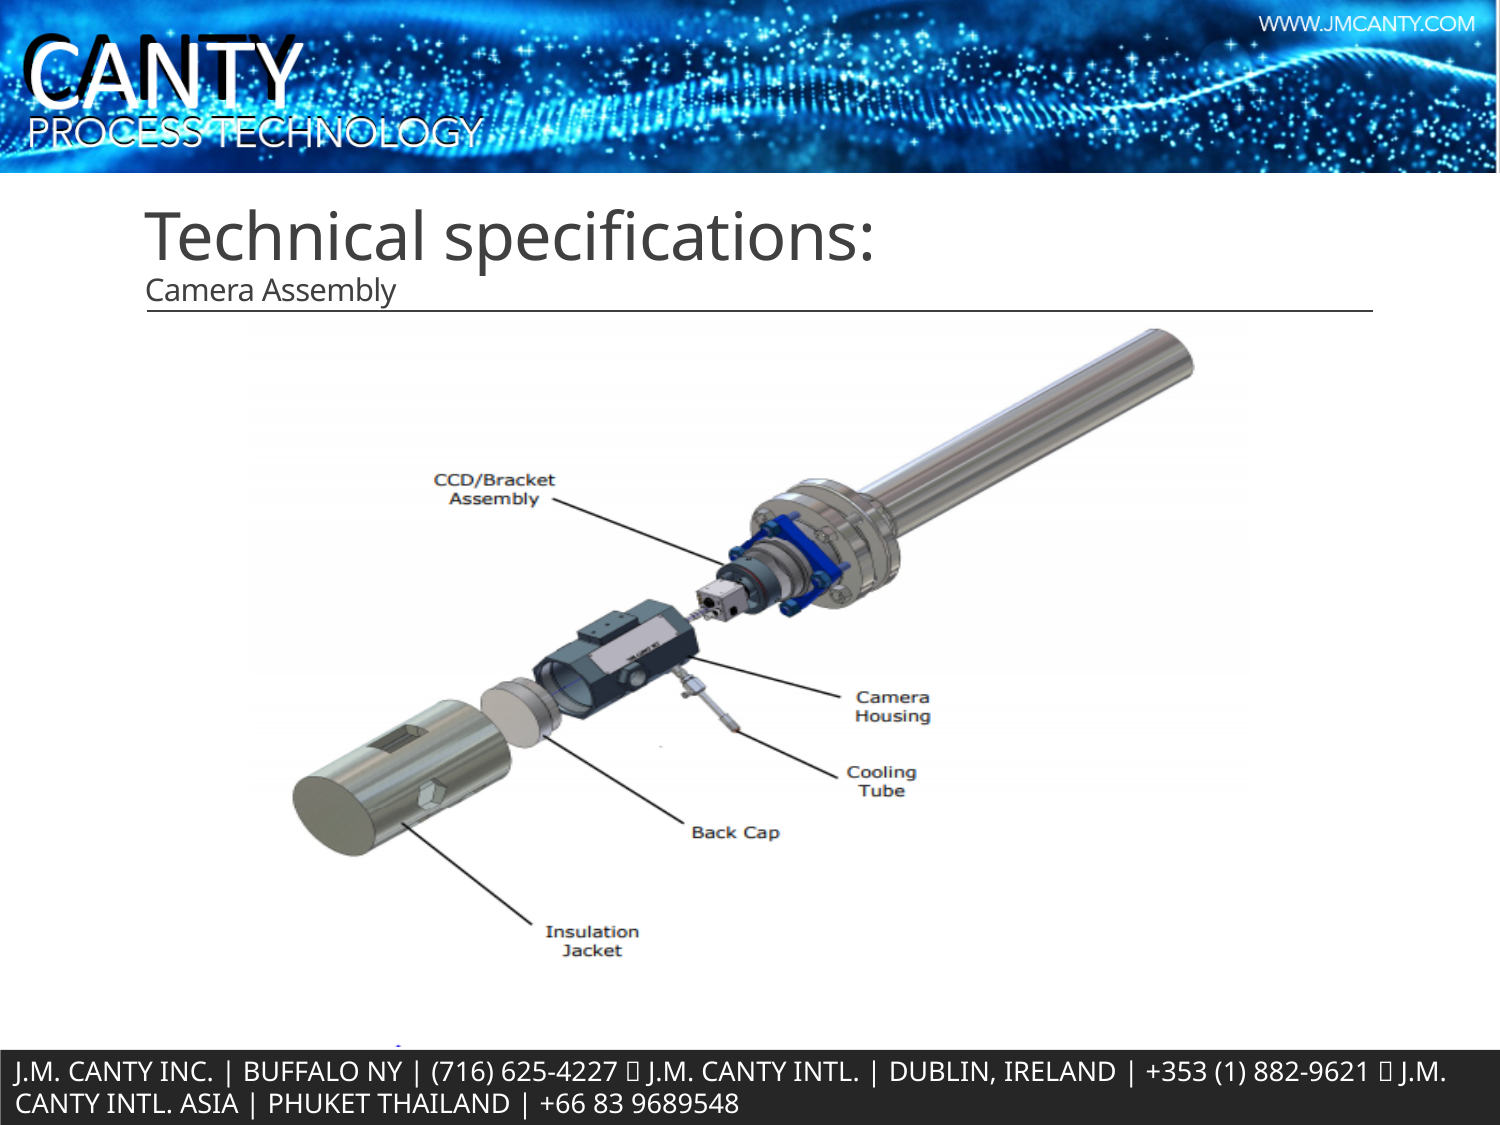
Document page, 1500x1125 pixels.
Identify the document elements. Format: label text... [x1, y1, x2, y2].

text_box J.M. CANTY INC. | BUFFALO NY | (716) 625-4227  J.M. CANTY INTL. | DUBLIN, IRELAND | +353 (1) 882-9621  J.M. CANTY INTL. ASIA | PHUKET THAILAND | +66 83 9689548 [0, 1046, 1500, 1125]
picture [0, 0, 1500, 174]
title Technical specifications: Camera Assembly [130, 181, 1368, 312]
picture [28, 315, 1460, 1048]
